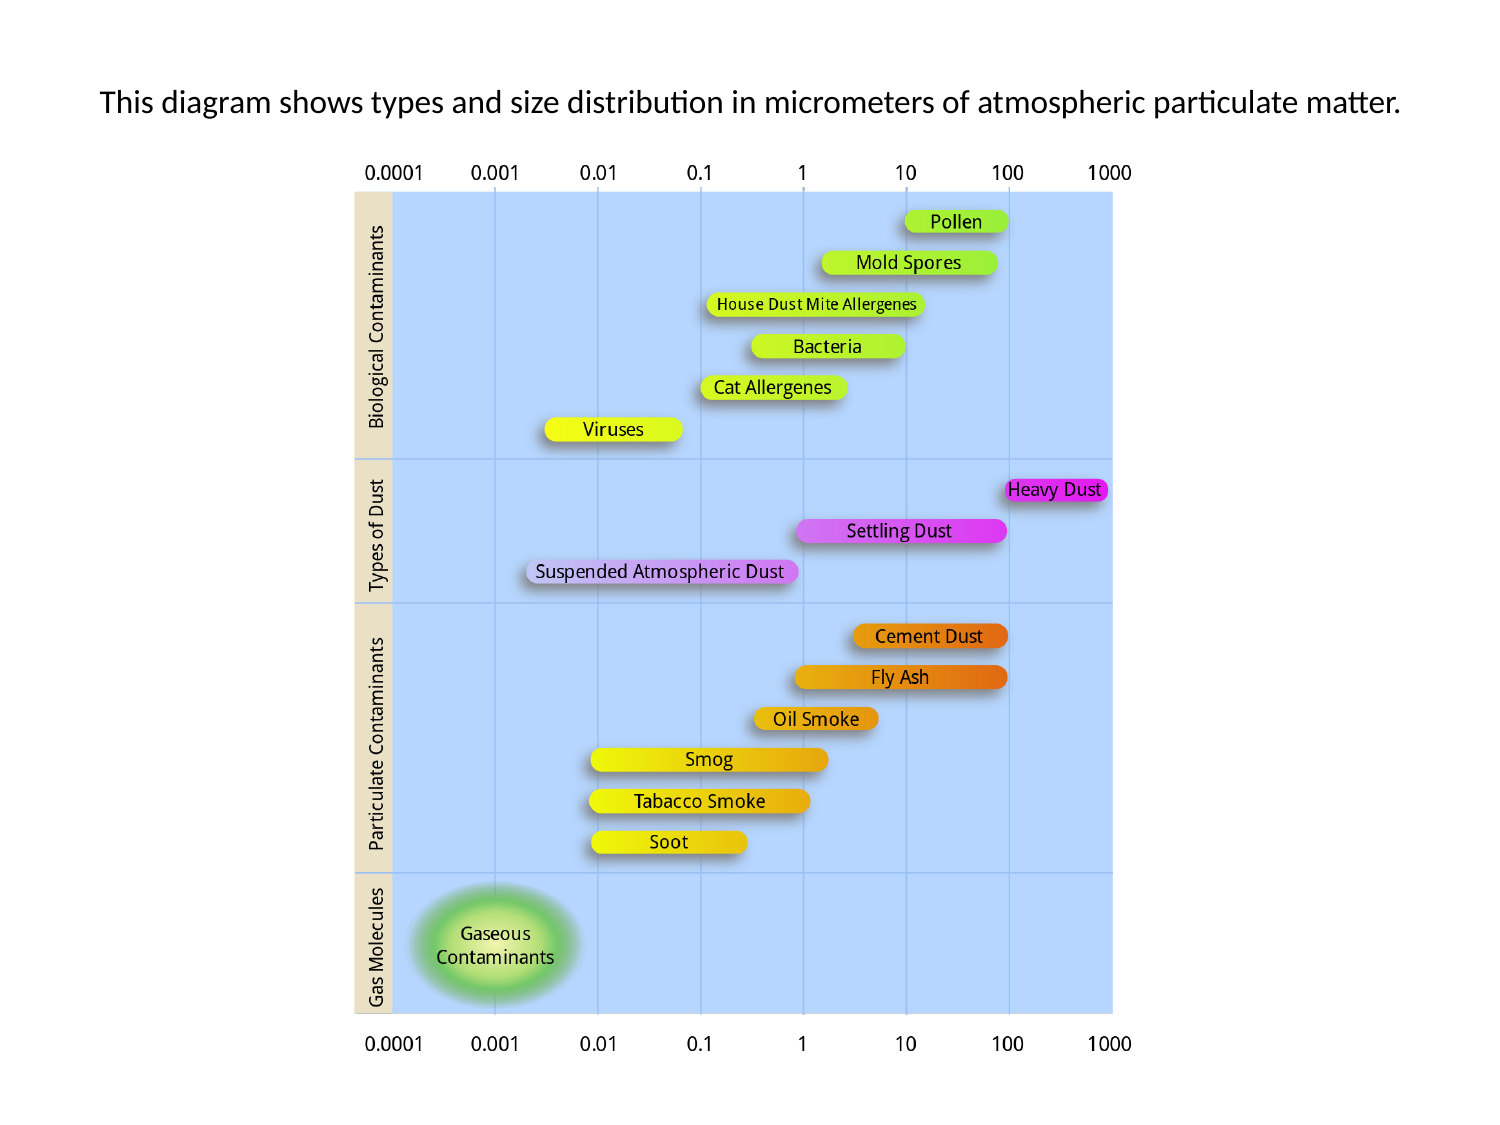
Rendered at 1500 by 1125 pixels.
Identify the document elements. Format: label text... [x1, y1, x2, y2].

title This diagram shows types and size distribution in micrometers of atmospheric particulate matter. [64, 42, 1439, 159]
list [324, 148, 1152, 1072]
